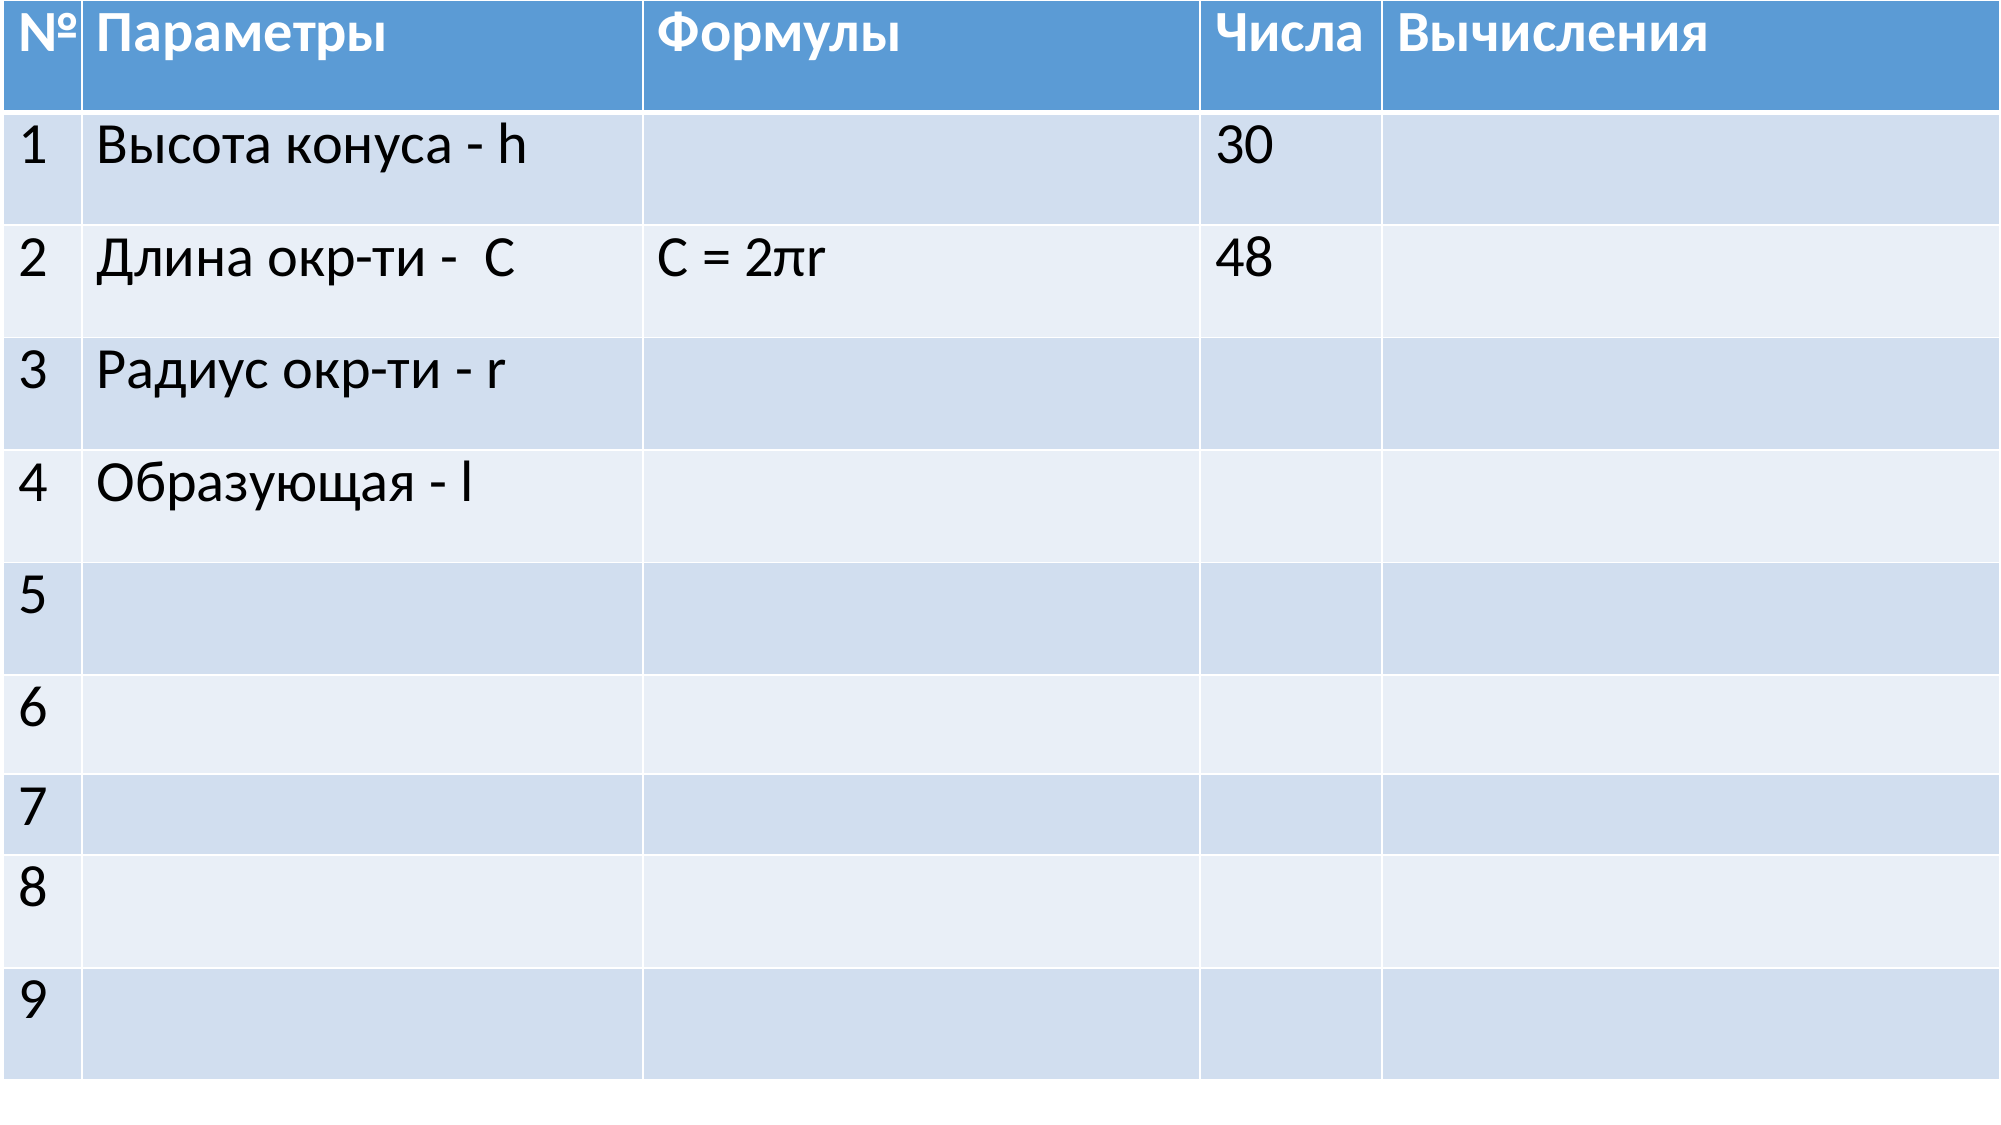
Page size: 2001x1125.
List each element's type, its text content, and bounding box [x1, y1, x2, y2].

table_cell [1201, 338, 1381, 449]
table_cell [644, 775, 1199, 854]
table_cell [644, 451, 1199, 562]
table_cell Радиус окр-ти - r [83, 338, 642, 449]
table_cell [83, 969, 642, 1079]
table_cell [1201, 563, 1381, 674]
table_cell 4 [4, 451, 81, 562]
table_cell [1383, 115, 1999, 224]
table_cell [83, 563, 642, 674]
table_header Формулы [644, 1, 1199, 110]
table_cell [1383, 969, 1999, 1079]
table_cell [644, 338, 1199, 449]
table_cell 1 [4, 115, 81, 224]
table_cell [83, 676, 642, 773]
table_cell 48 [1201, 226, 1381, 337]
table_cell [83, 775, 642, 854]
table_cell Высота конуса - h [83, 115, 642, 224]
table_cell [1383, 563, 1999, 674]
table_cell [644, 563, 1199, 674]
table_cell 3 [4, 338, 81, 449]
table_cell [1383, 338, 1999, 449]
table_cell [1201, 451, 1381, 562]
table_cell 5 [4, 563, 81, 674]
table_cell 9 [4, 969, 81, 1079]
table_cell [1383, 226, 1999, 337]
table_cell 30 [1201, 115, 1381, 224]
table_cell Образующая - l [83, 451, 642, 562]
table_cell [644, 856, 1199, 967]
table_header Вычисления [1383, 1, 1999, 110]
table_cell [1201, 676, 1381, 773]
table_cell 7 [4, 775, 81, 854]
table_cell [1201, 856, 1381, 967]
table_header № [4, 1, 81, 110]
table_cell С = 2πr [644, 226, 1199, 337]
table_header Числа [1201, 1, 1381, 110]
table_cell Длина окр-ти - С [83, 226, 642, 337]
table_header Параметры [83, 1, 642, 110]
table_cell [83, 856, 642, 967]
table_cell [1383, 676, 1999, 773]
table_cell [1383, 451, 1999, 562]
table_cell [644, 115, 1199, 224]
table_cell [1383, 856, 1999, 967]
table_cell 2 [4, 226, 81, 337]
table_cell [644, 676, 1199, 773]
table_cell 6 [4, 676, 81, 773]
table_cell [1383, 775, 1999, 854]
table_cell [1201, 775, 1381, 854]
table_cell [1201, 969, 1381, 1079]
table_cell 8 [4, 856, 81, 967]
table_cell [644, 969, 1199, 1079]
